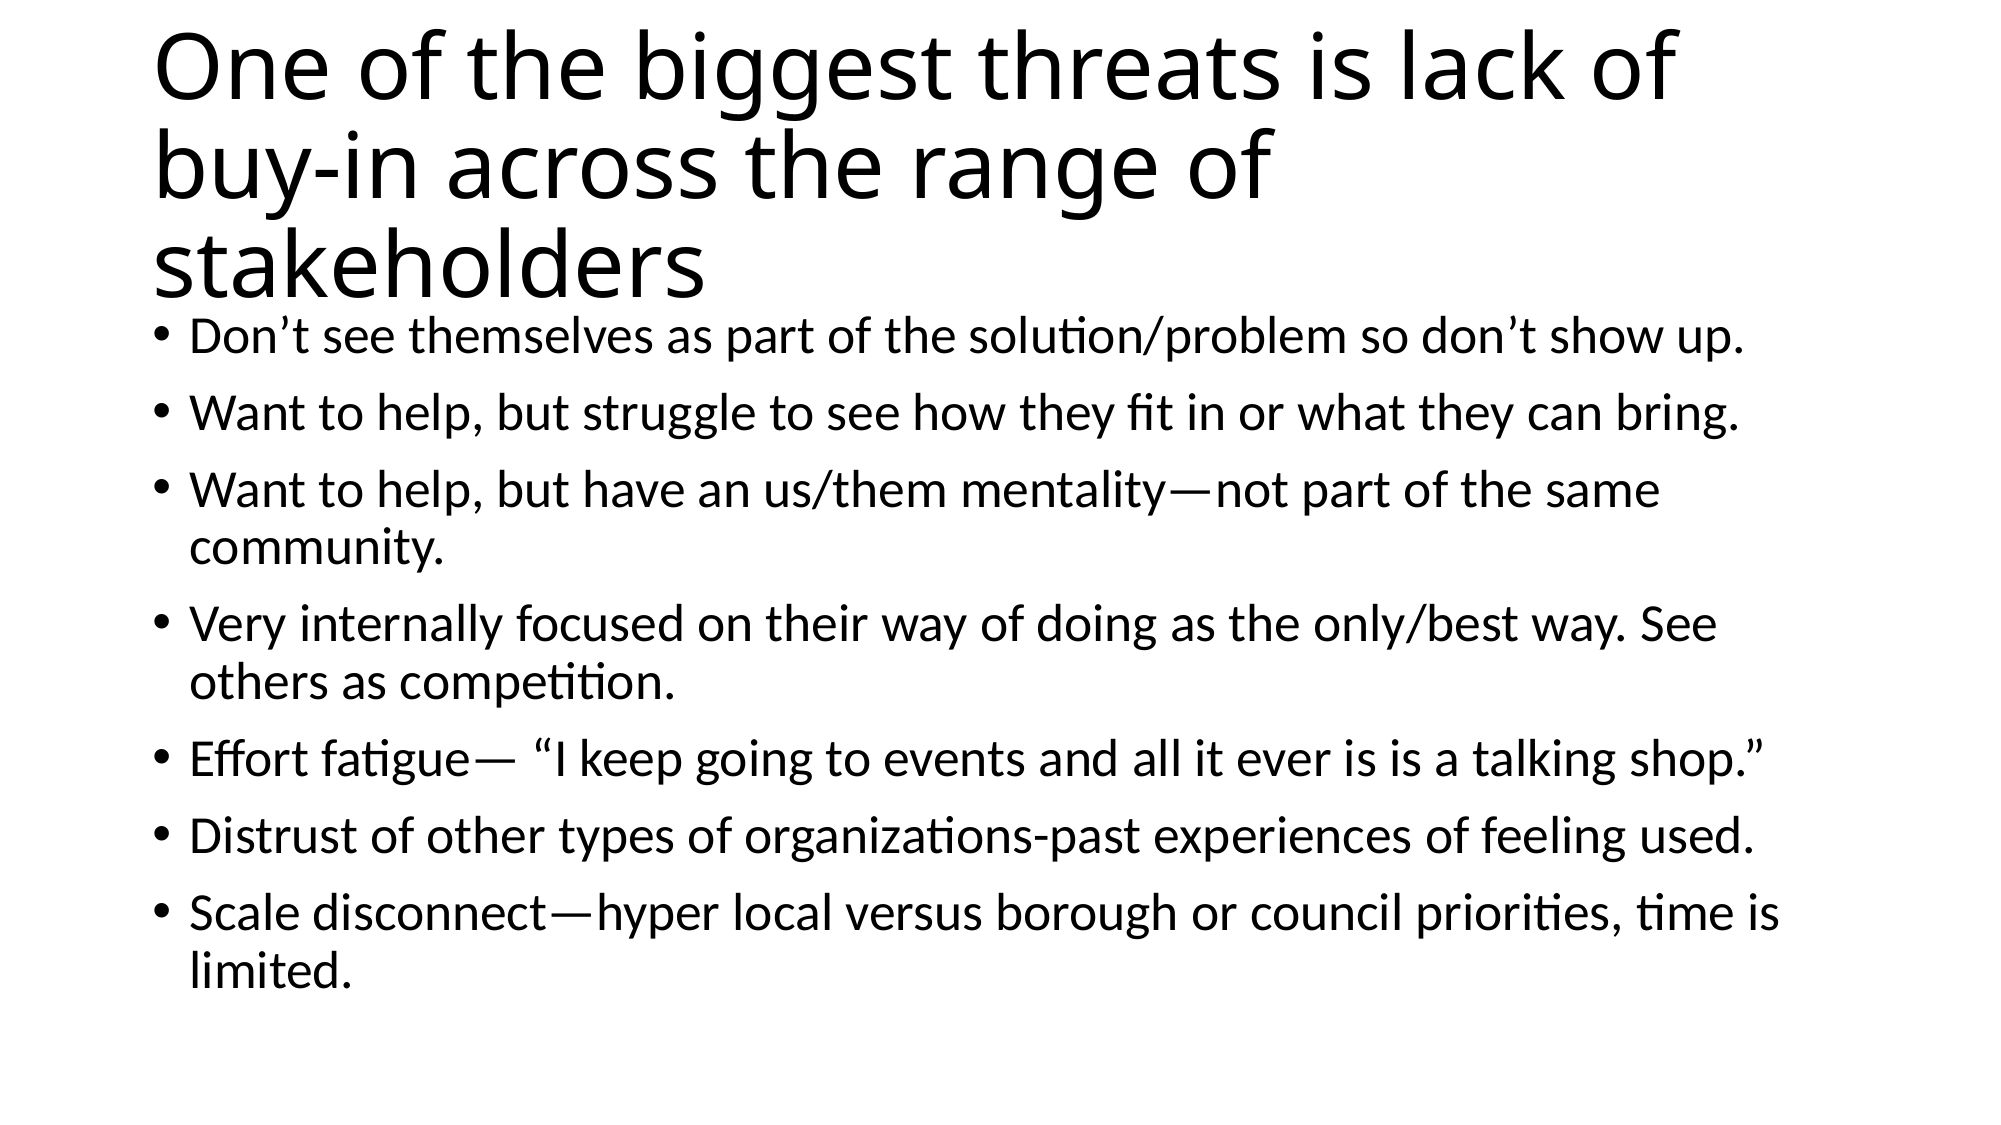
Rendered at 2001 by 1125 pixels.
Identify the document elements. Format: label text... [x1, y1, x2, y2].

title One of the biggest threats is lack of buy-in across the range of stakeholders [137, 59, 1863, 278]
list Don’t see themselves as part of the solution/problem so don’t show up. Want to help, but struggle to see how they fit in or what they can bring. Want to help, but have an us/them mentality—not part of the same community. Very internally focused on their way of doing as the only/best way. See others as competition. Effort fatigue— “I keep going to events and all it ever is is a talking shop.” Distrust of other types of organizations-past experiences of feeling used. Scale disconnect—hyper local versus borough or council priorities, time is limited. [137, 299, 1863, 1014]
